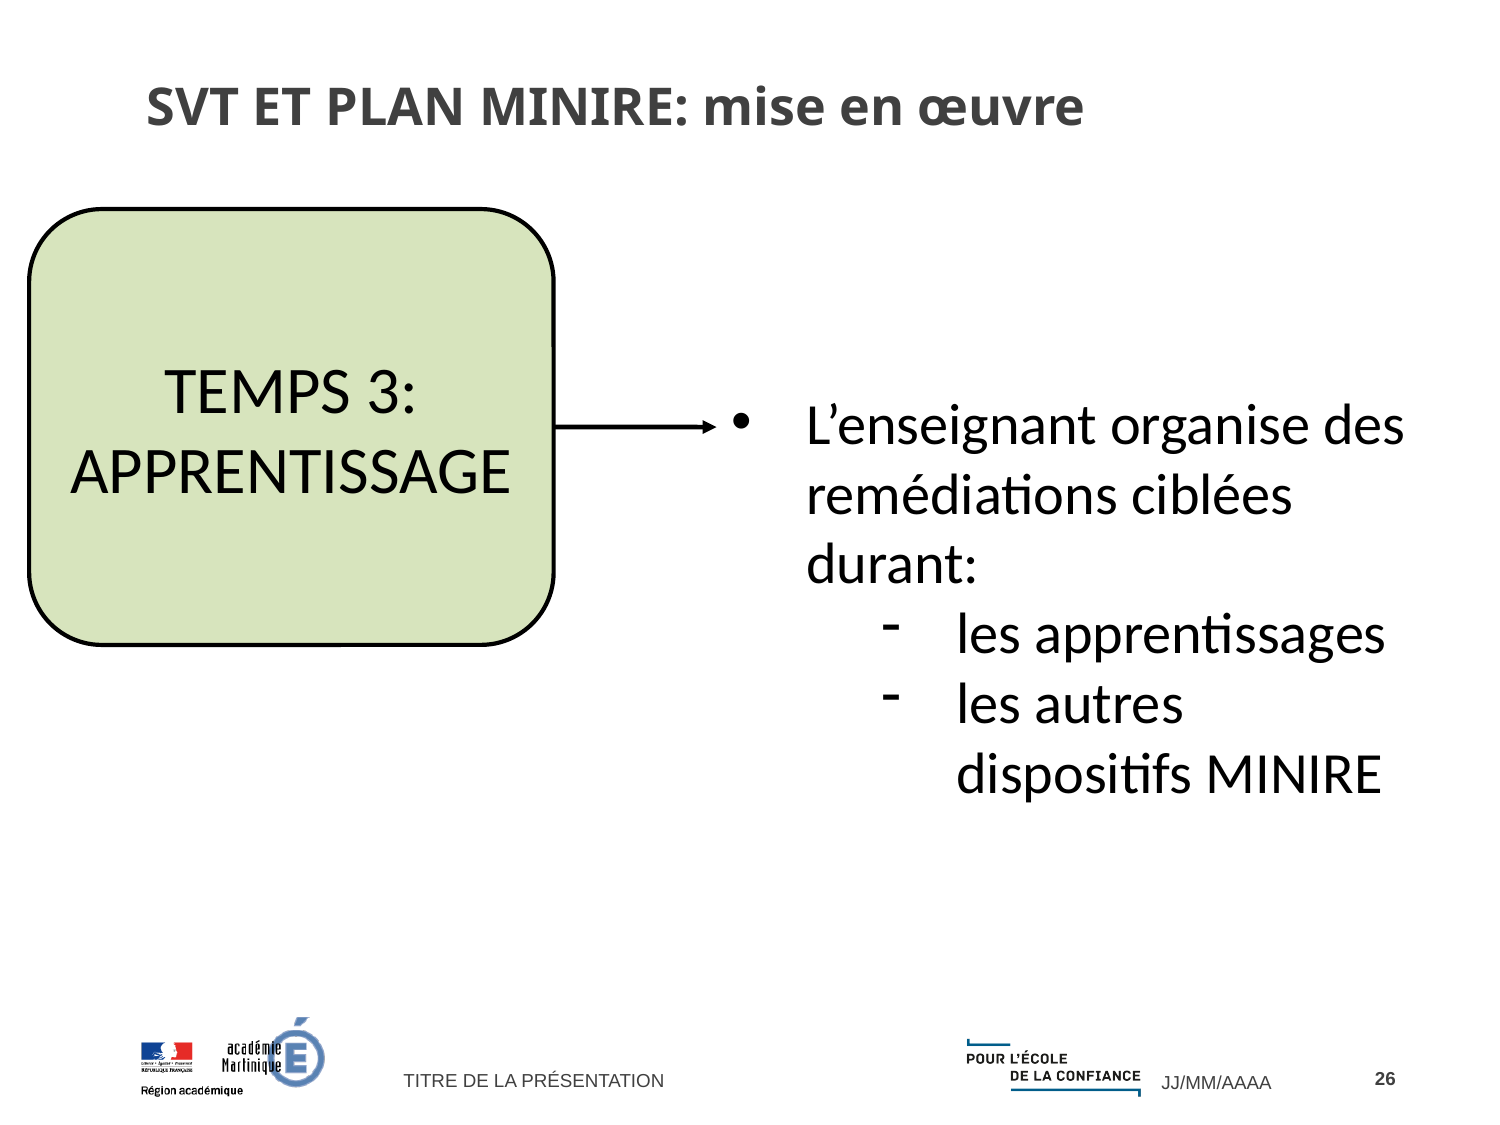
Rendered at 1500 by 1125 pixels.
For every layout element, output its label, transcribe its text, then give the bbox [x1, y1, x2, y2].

text_box <number> [1336, 1048, 1411, 1109]
text_box SVT ET PLAN MINIRE: mise en œuvre [132, 29, 1425, 208]
picture [129, 1011, 331, 1120]
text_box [28, 208, 1426, 814]
picture [953, 1025, 1154, 1109]
